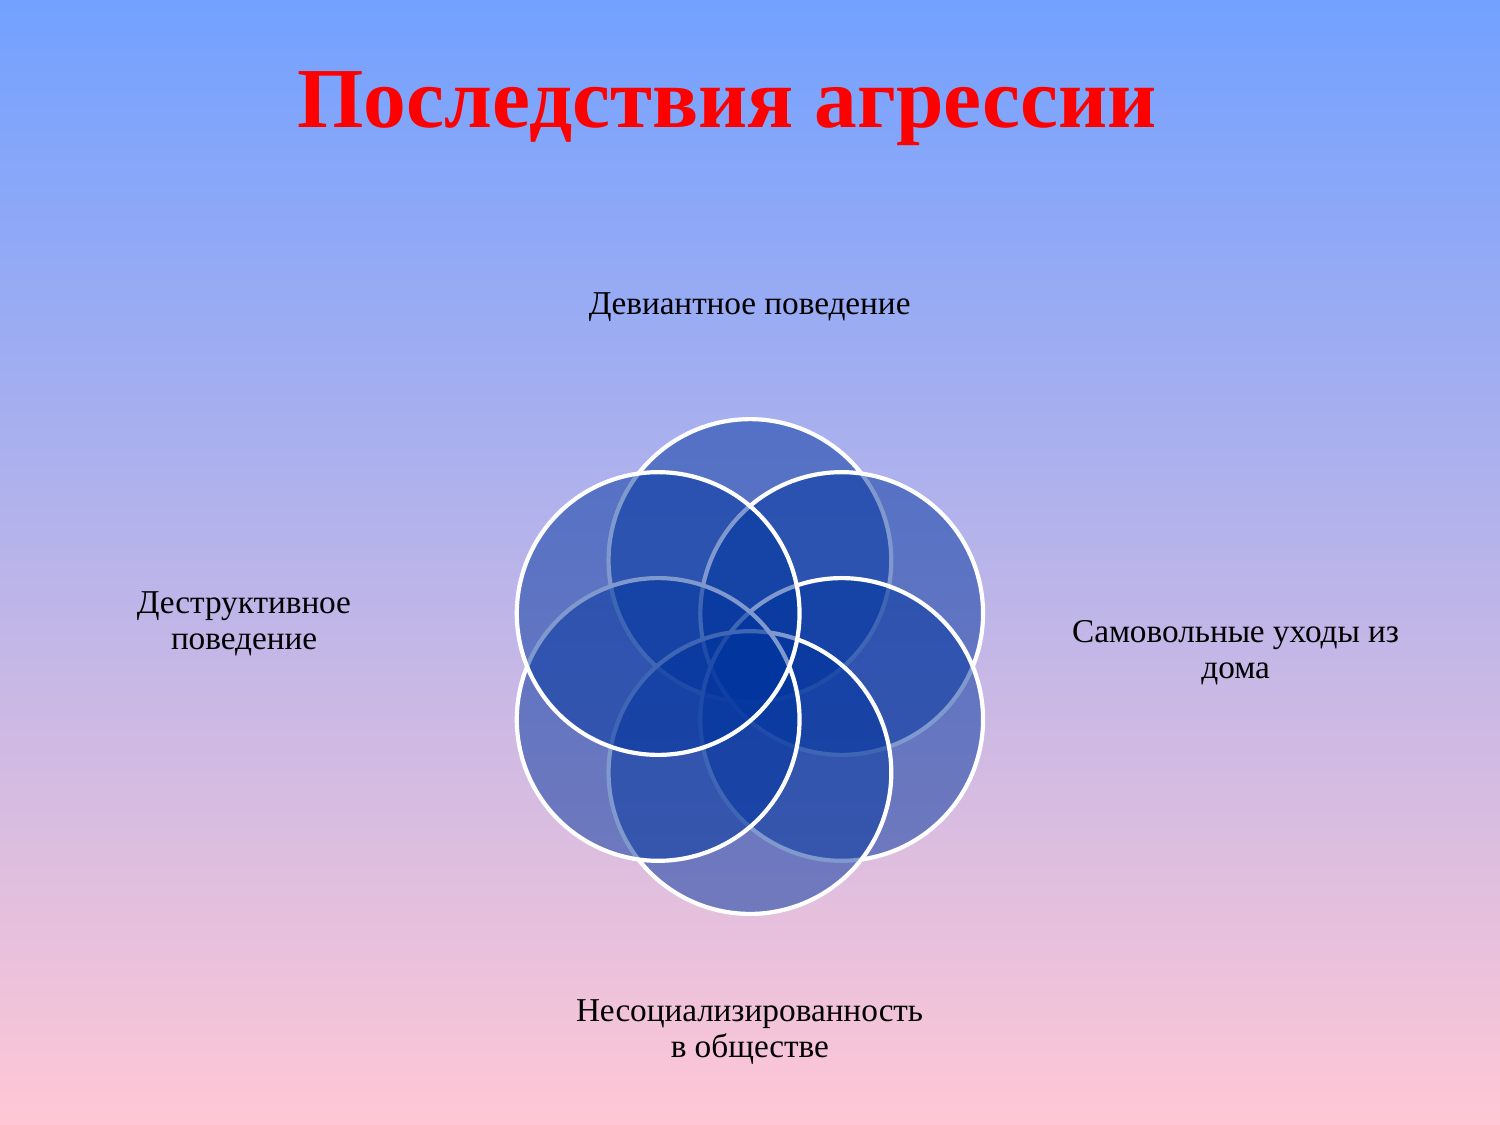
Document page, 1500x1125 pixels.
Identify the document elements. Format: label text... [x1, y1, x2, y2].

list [0, 207, 1500, 1125]
title Последствия агрессии [53, 0, 1404, 188]
